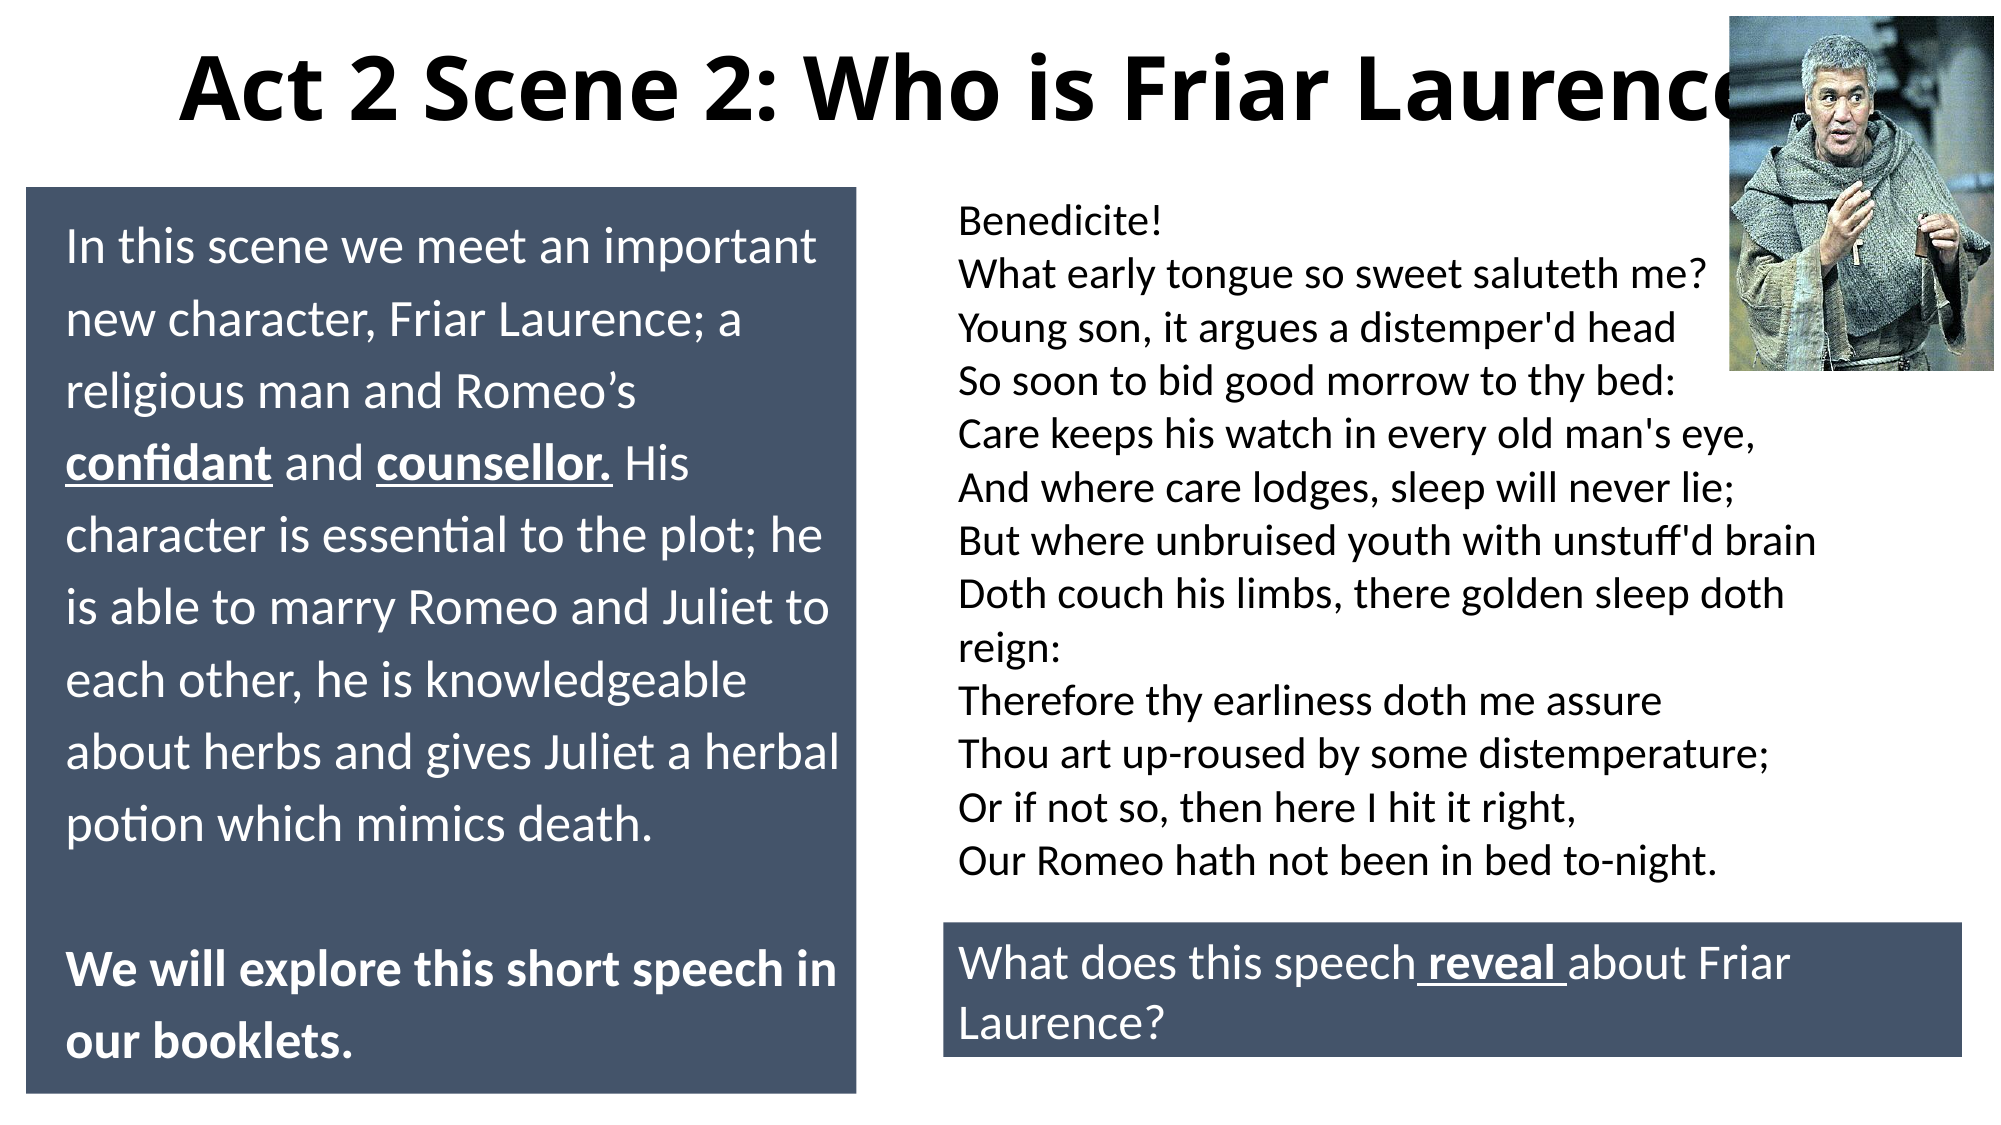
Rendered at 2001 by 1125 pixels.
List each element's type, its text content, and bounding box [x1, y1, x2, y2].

picture [1729, 16, 1994, 371]
text_box Benedicite! What early tongue so sweet saluteth me? Young son, it argues a distemper'd head So soon to bid good morrow to thy bed: Care keeps his watch in every old man's eye, And where care lodges, sleep will never lie; But where unbruised youth with unstuff'd brain Doth couch his limbs, there golden sleep doth reign: Therefore thy earliness doth me assure Thou art up-roused by some distemperature; Or if not so, then here I hit it right, Our Romeo hath not been in bed to-night. [943, 183, 1907, 892]
list In this scene we meet an important new character, Friar Laurence; a religious man and Romeo’s confidant and counsellor. His character is essential to the plot; he is able to marry Romeo and Juliet to each other, he is knowledgeable about herbs and gives Juliet a herbal potion which mimics death. We will explore this short speech in our booklets. [26, 187, 857, 1094]
title Act 2 Scene 2: Who is Friar Laurence? [26, 16, 1729, 154]
text_box What does this speech reveal about Friar Laurence? [943, 922, 1962, 1057]
